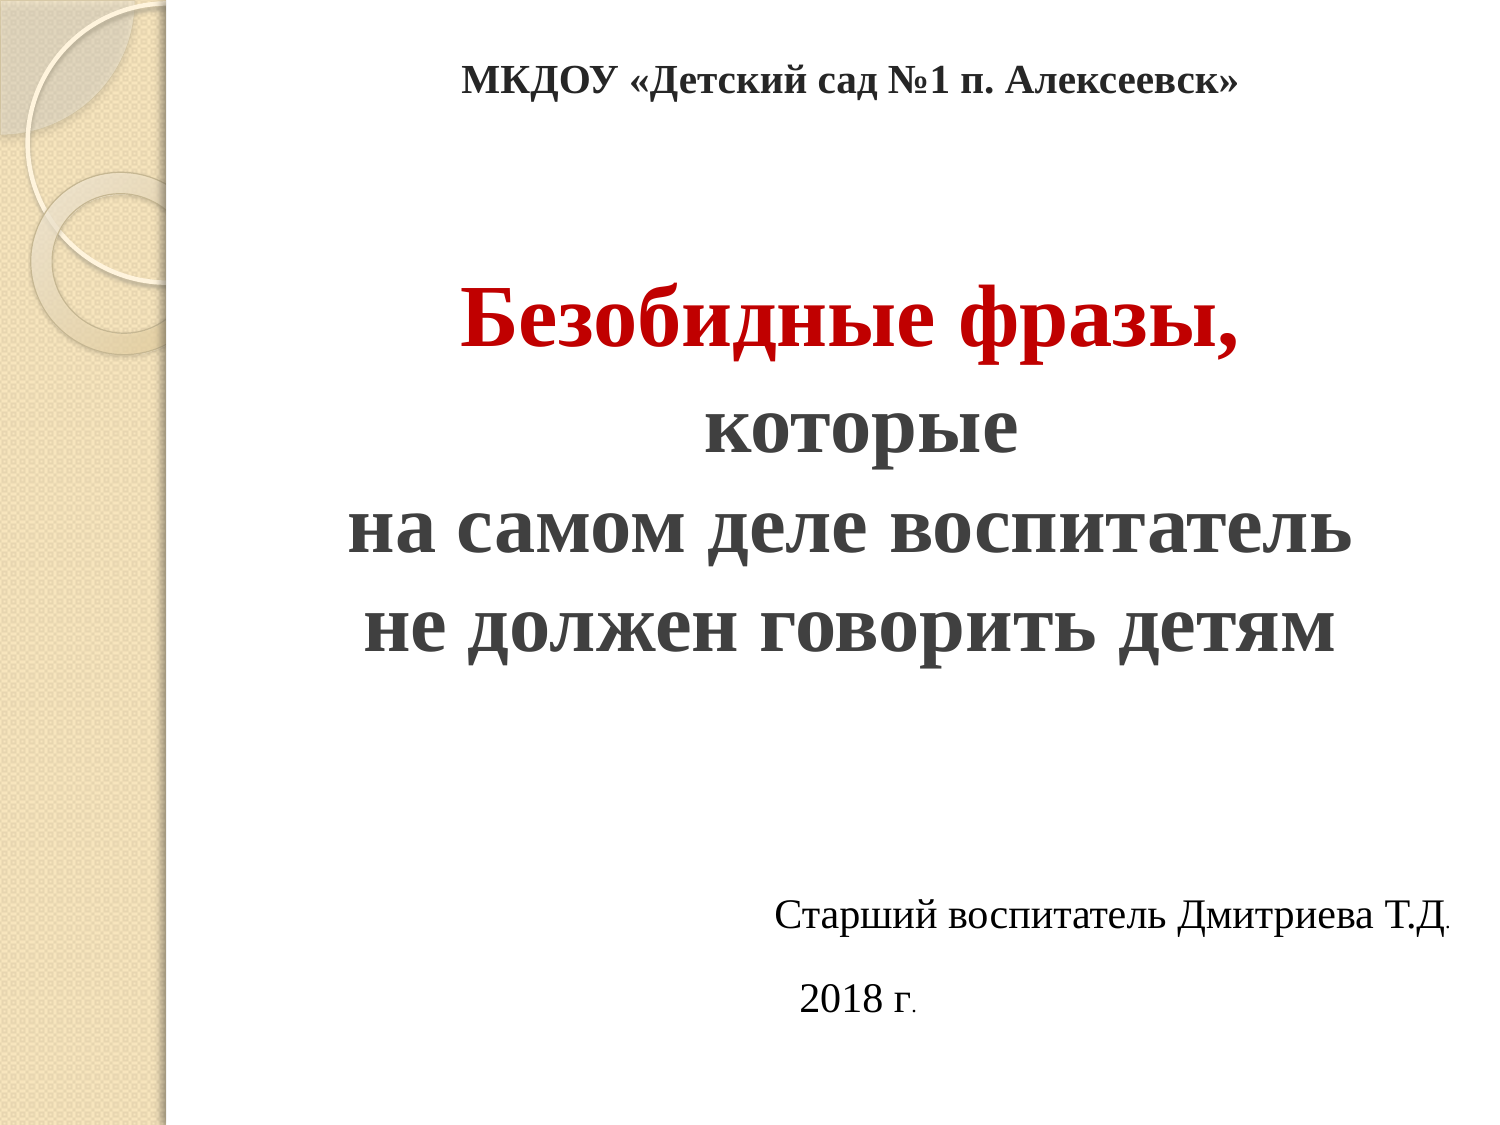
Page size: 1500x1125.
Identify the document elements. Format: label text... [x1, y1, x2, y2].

title МКДОУ «Детский сад №1 п. Алексеевск» Безобидные фразы, которые на самом деле воспитатель не должен говорить детям [235, 45, 1466, 750]
list Старший воспитатель Дмитриева Т.Д. 2018 г. [235, 750, 1466, 1032]
